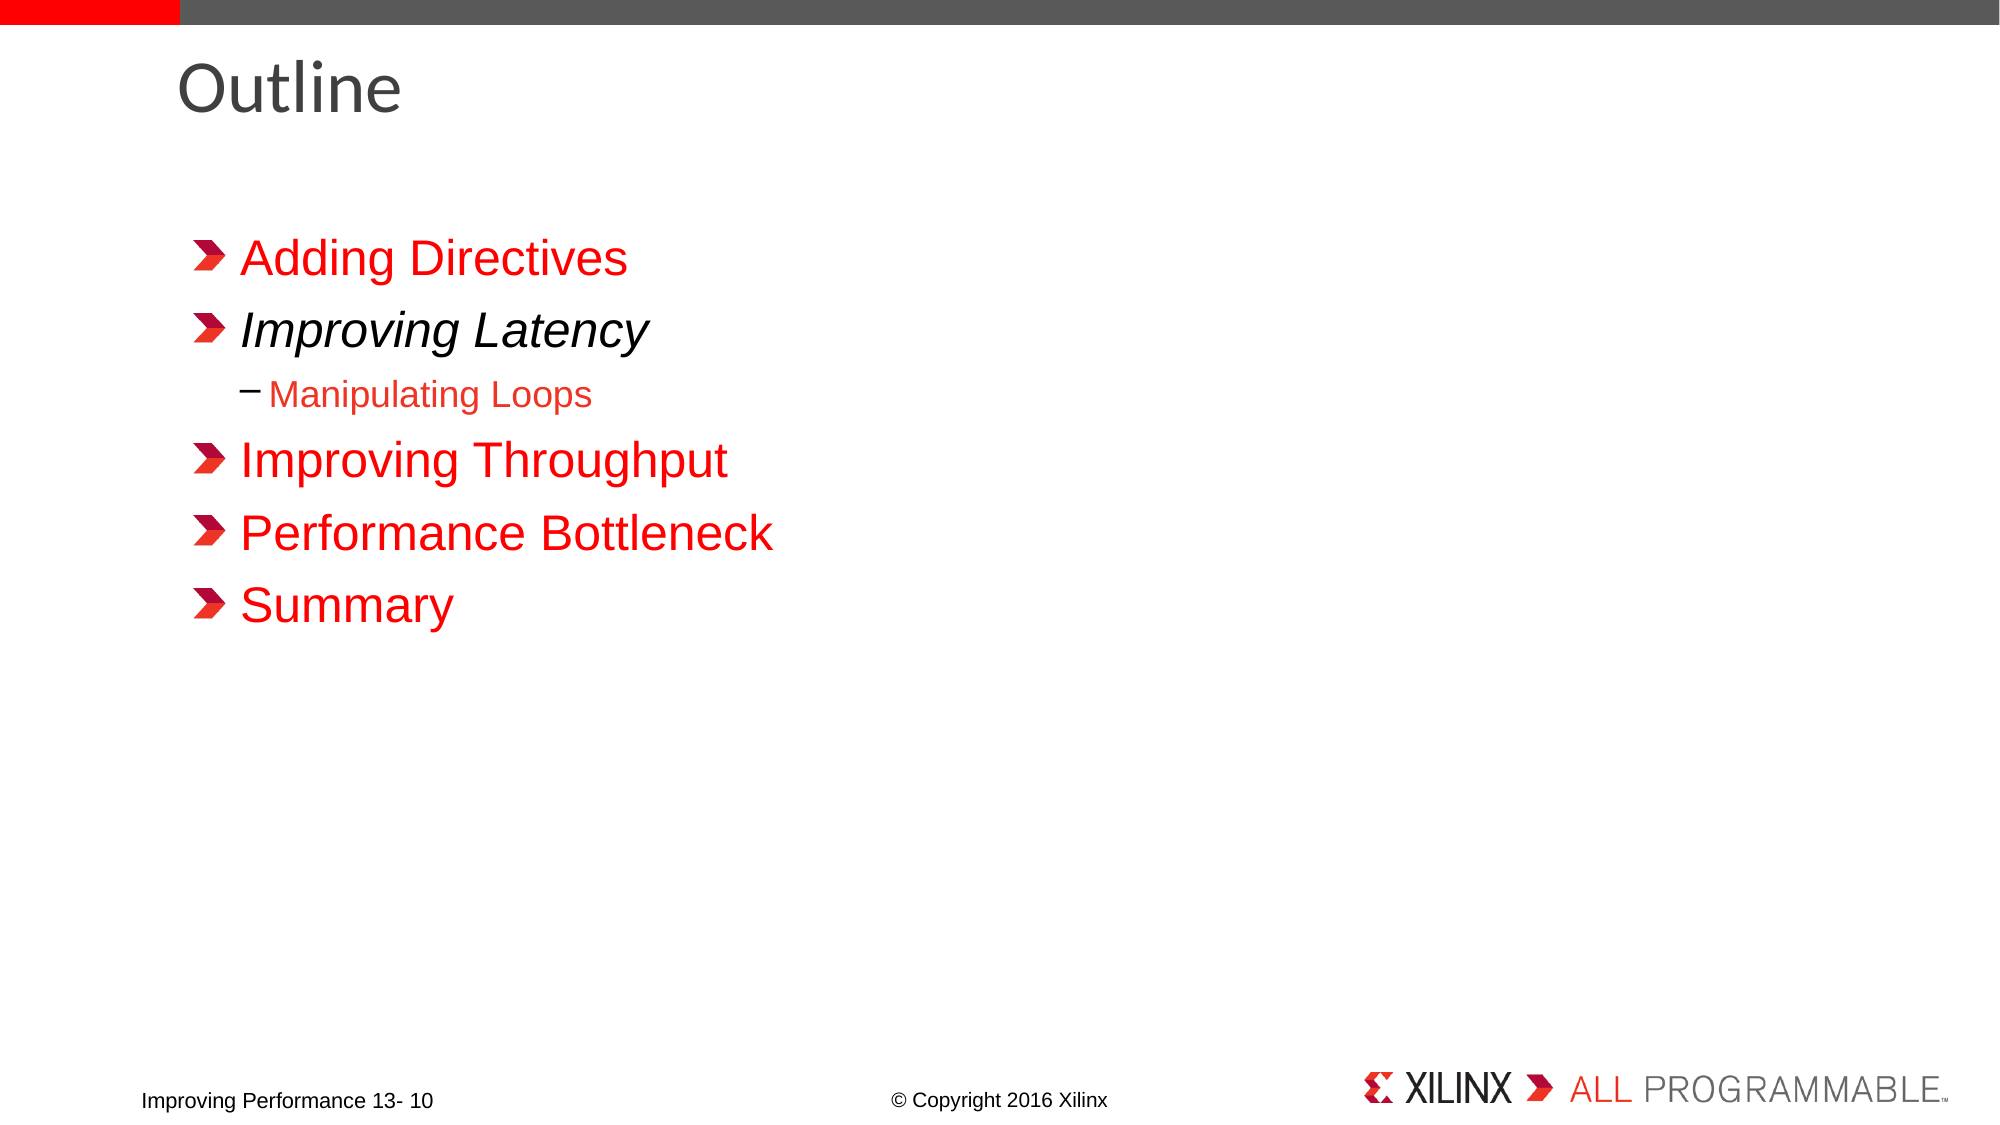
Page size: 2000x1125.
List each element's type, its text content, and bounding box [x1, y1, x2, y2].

picture [192, 239, 226, 271]
picture [192, 442, 226, 474]
title Outline [177, 34, 1900, 122]
picture [192, 514, 226, 546]
list Adding Directives Improving Latency Manipulating Loops Improving Throughput Performance Bottleneck Summary [177, 217, 1901, 918]
picture [192, 587, 226, 619]
slide_number Improving Performance 13- 10 [99, 1078, 475, 1125]
picture [1364, 1072, 1948, 1103]
footer © Copyright 2016 Xilinx [683, 1079, 1317, 1120]
picture [192, 312, 226, 343]
